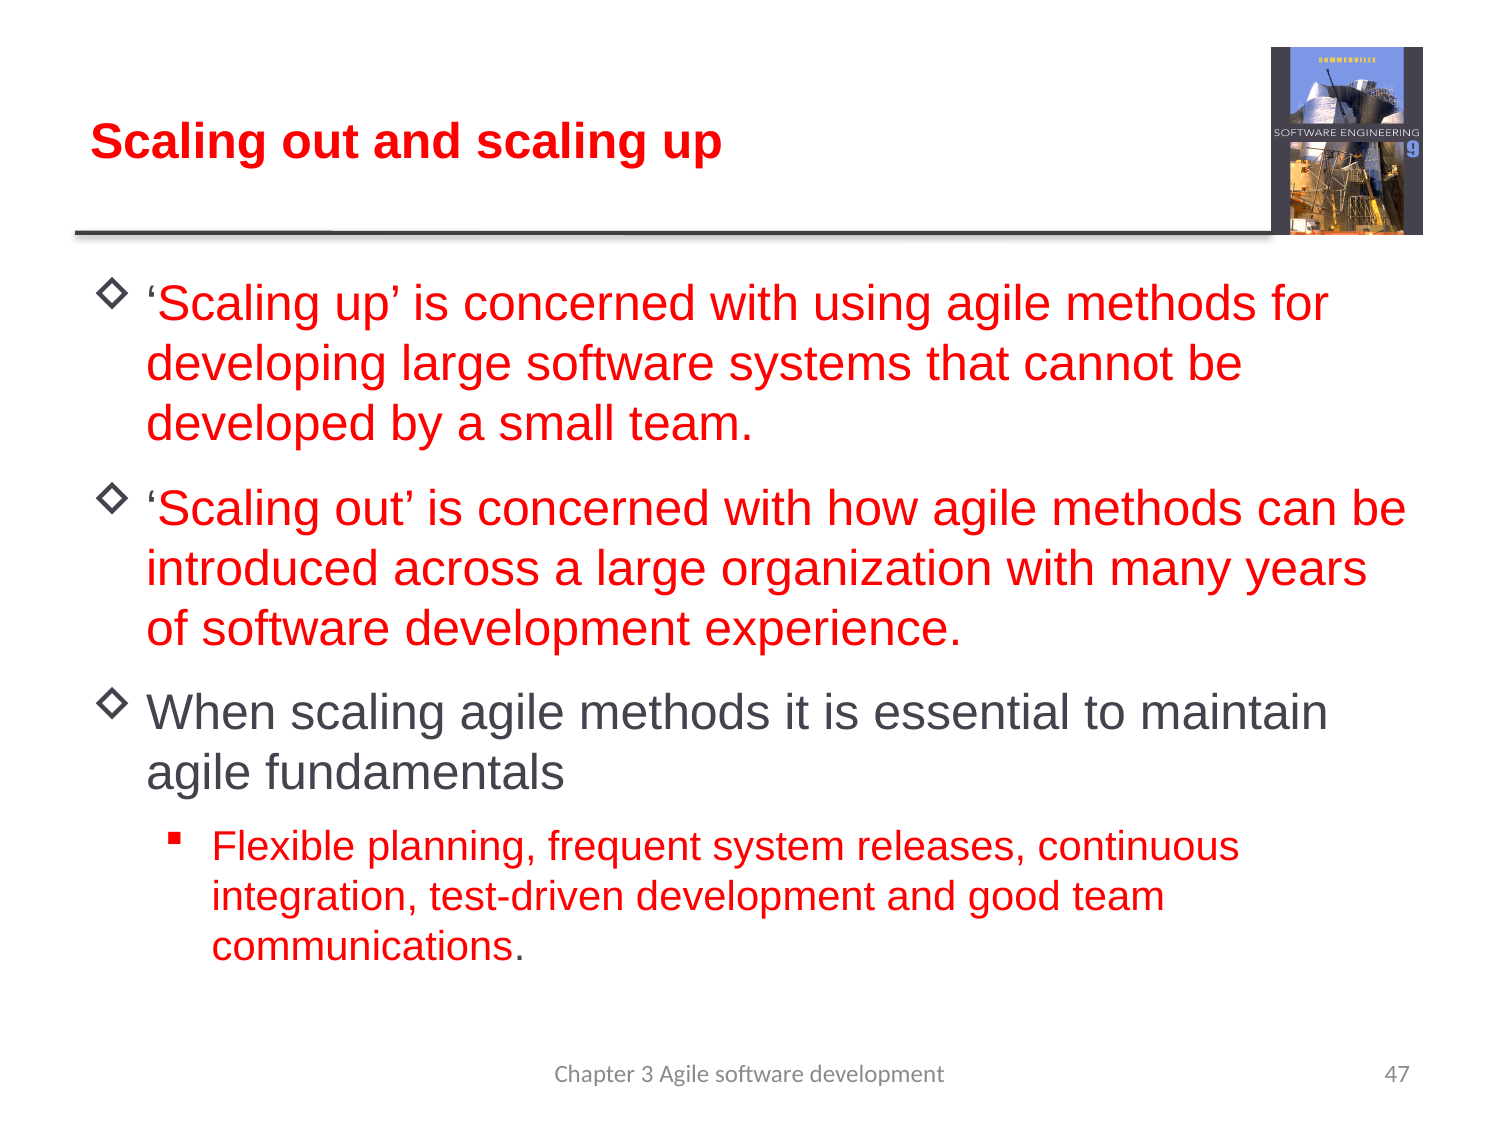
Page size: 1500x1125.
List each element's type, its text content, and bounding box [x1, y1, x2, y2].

title Scaling out and scaling up [74, 44, 1272, 233]
slide_number 47 [1074, 1042, 1425, 1103]
picture [1272, 47, 1423, 235]
footer Chapter 3 Agile software development [512, 1042, 988, 1103]
list ‘Scaling up’ is concerned with using agile methods for developing large software systems that cannot be developed by a small team. ‘Scaling out’ is concerned with how agile methods can be introduced across a large organization with many years of software development experience. When scaling agile methods it is essential to maintain agile fundamentals Flexible planning, frequent system releases, continuous integration, test-driven development and good team communications. [75, 262, 1425, 1005]
